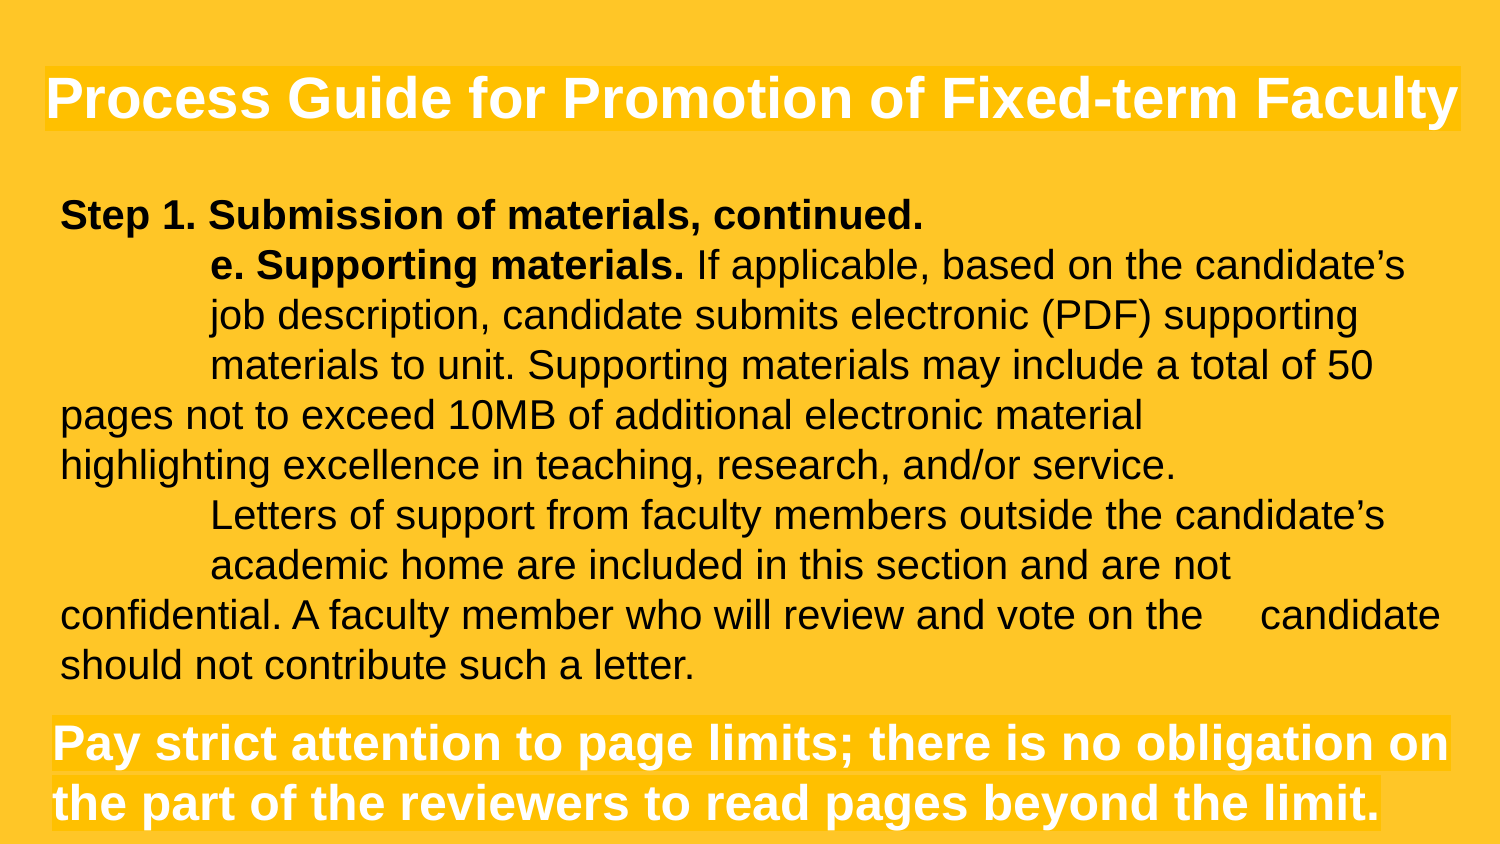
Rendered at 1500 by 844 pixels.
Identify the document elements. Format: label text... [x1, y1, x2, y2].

text_box { [1300, 519, 1310, 529]
text_box { [869, 519, 887, 529]
text_box { [743, 519, 756, 537]
text_box { [1335, 519, 1352, 529]
text_box { [1128, 557, 1137, 578]
text_box { [241, 607, 261, 629]
text_box { [1307, 607, 1324, 628]
text_box { [1362, 599, 1380, 629]
text_box { [212, 557, 233, 579]
text_box { [1109, 519, 1116, 529]
text_box { [659, 599, 676, 628]
text_box { [443, 519, 447, 537]
text_box { [370, 649, 387, 679]
text_box { [1262, 607, 1279, 629]
text_box { [768, 558, 772, 578]
text_box { [700, 557, 718, 579]
text_box { [723, 557, 734, 579]
text_box Step 1. Submission of materials, continued. e. Supporting materials. If applicable, based on the candidate’s job description, candidate submits electronic (PDF) supporting materials to unit. Supporting materials may include a total of 50 pages not to exceed 10MB of additional electronic material highlighting excellence in teaching, research, and/or service. Letters of support from faculty members outside the candidate’s academic home are included in this section and are not confidential. A faculty member who will review and vote on the candidate should not contribute such a letter. [44, 172, 1468, 519]
text_box { [150, 599, 168, 629]
text_box { [106, 657, 125, 679]
text_box { [557, 599, 575, 629]
text_box { [556, 557, 574, 579]
text_box { [293, 549, 297, 578]
text_box { [1147, 603, 1156, 629]
text_box { [822, 607, 840, 628]
text_box { [266, 657, 283, 679]
text_box { [53, 776, 1380, 830]
text_box { [271, 519, 278, 529]
text_box { [899, 557, 917, 579]
text_box { [1103, 557, 1123, 579]
text_box { [1090, 607, 1108, 629]
text_box { [414, 653, 423, 679]
text_box { [466, 519, 471, 537]
text_box { [561, 657, 581, 679]
text_box { [1176, 557, 1193, 578]
text_box { [427, 657, 445, 679]
text_box { [333, 557, 344, 578]
text_box { [287, 657, 306, 679]
text_box { [84, 649, 101, 678]
text_box { [198, 658, 202, 678]
text_box { [456, 557, 467, 578]
text_box { [1009, 519, 1016, 529]
text_box { [1140, 557, 1159, 579]
text_box { [450, 557, 455, 578]
text_box { [219, 603, 228, 629]
text_box { [623, 557, 640, 579]
text_box { [1277, 519, 1288, 529]
text_box { [330, 599, 340, 628]
text_box { [1198, 519, 1208, 529]
text_box { [605, 657, 624, 679]
text_box { [312, 657, 316, 678]
text_box { [220, 657, 239, 679]
text_box { [282, 519, 299, 529]
text_box { [700, 519, 717, 529]
text_box { [601, 558, 605, 578]
text_box Pay strict attention to page limits; there is no obligation on the part of the reviewers to read pages beyond the limit. [37, 695, 1479, 771]
text_box { [1211, 519, 1218, 529]
text_box { [652, 657, 670, 679]
text_box { [690, 549, 694, 578]
text_box { [800, 553, 810, 579]
text_box { [1183, 607, 1201, 629]
text_box { [1420, 607, 1438, 629]
text_box { [715, 607, 743, 628]
text_box { [676, 657, 685, 678]
text_box { [735, 549, 740, 578]
text_box { [528, 649, 532, 678]
text_box { [918, 607, 938, 629]
text_box { [1068, 549, 1086, 579]
text_box { [1220, 553, 1230, 579]
text_box { [343, 607, 363, 629]
text_box { [366, 607, 382, 629]
text_box { [922, 557, 939, 579]
text_box { [130, 657, 141, 679]
text_box { [978, 599, 982, 628]
text_box { [333, 653, 342, 679]
text_box { [682, 607, 700, 629]
text_box { [627, 607, 655, 628]
text_box { [404, 549, 408, 578]
text_box { [256, 557, 277, 579]
text_box { [988, 557, 1005, 578]
text_box { [814, 549, 831, 578]
text_box { [787, 607, 796, 628]
text_box { [430, 607, 448, 637]
text_box { [1289, 519, 1294, 528]
title Process Guide for Promotion of Fixed-term Faculty [30, 45, 1479, 120]
text_box { [162, 649, 180, 679]
text_box { [1055, 607, 1073, 629]
text_box { [327, 557, 332, 578]
text_box { [1283, 607, 1304, 629]
text_box { [83, 607, 102, 629]
text_box { [303, 557, 321, 579]
text_box { [527, 519, 534, 529]
text_box { [1073, 519, 1090, 529]
text_box { [800, 607, 818, 629]
text_box { [1385, 607, 1406, 629]
text_box { [603, 607, 613, 628]
text_box { [528, 607, 539, 628]
text_box { [1313, 519, 1320, 529]
text_box { [128, 599, 138, 628]
text_box { [1198, 557, 1217, 579]
text_box { [1244, 519, 1262, 529]
text_box { [543, 558, 547, 578]
text_box { [260, 519, 267, 529]
text_box { [875, 607, 903, 628]
text_box { [668, 519, 675, 529]
text_box { [999, 607, 1016, 628]
text_box { [484, 557, 502, 579]
text_box { [639, 653, 648, 679]
text_box { [400, 607, 404, 628]
text_box { [522, 607, 527, 628]
text_box { [293, 601, 318, 628]
text_box { [964, 557, 983, 579]
text_box { [214, 519, 231, 528]
text_box { [174, 607, 192, 629]
text_box { [733, 519, 740, 529]
text_box { [464, 607, 469, 628]
text_box { [519, 557, 539, 579]
text_box { [1407, 603, 1417, 629]
text_box { [665, 557, 671, 578]
text_box { [654, 557, 664, 579]
text_box { [1114, 607, 1131, 628]
text_box { [1160, 599, 1177, 628]
text_box { [1046, 557, 1063, 578]
text_box { [853, 607, 871, 629]
text_box { [405, 657, 409, 678]
text_box { [46, 120, 1460, 130]
text_box { [426, 557, 444, 579]
text_box { [483, 657, 500, 679]
text_box { [655, 519, 665, 529]
text_box { [470, 607, 481, 628]
text_box { [143, 657, 147, 678]
text_box { [198, 608, 202, 628]
text_box { [1020, 607, 1039, 629]
text_box { [62, 607, 79, 629]
text_box { [1343, 599, 1347, 628]
text_box { [498, 607, 516, 629]
text_box { [579, 607, 598, 629]
text_box { [942, 607, 959, 628]
text_box { [107, 607, 124, 628]
text_box { [1022, 557, 1042, 579]
text_box { [370, 557, 387, 579]
text_box { [346, 657, 356, 678]
